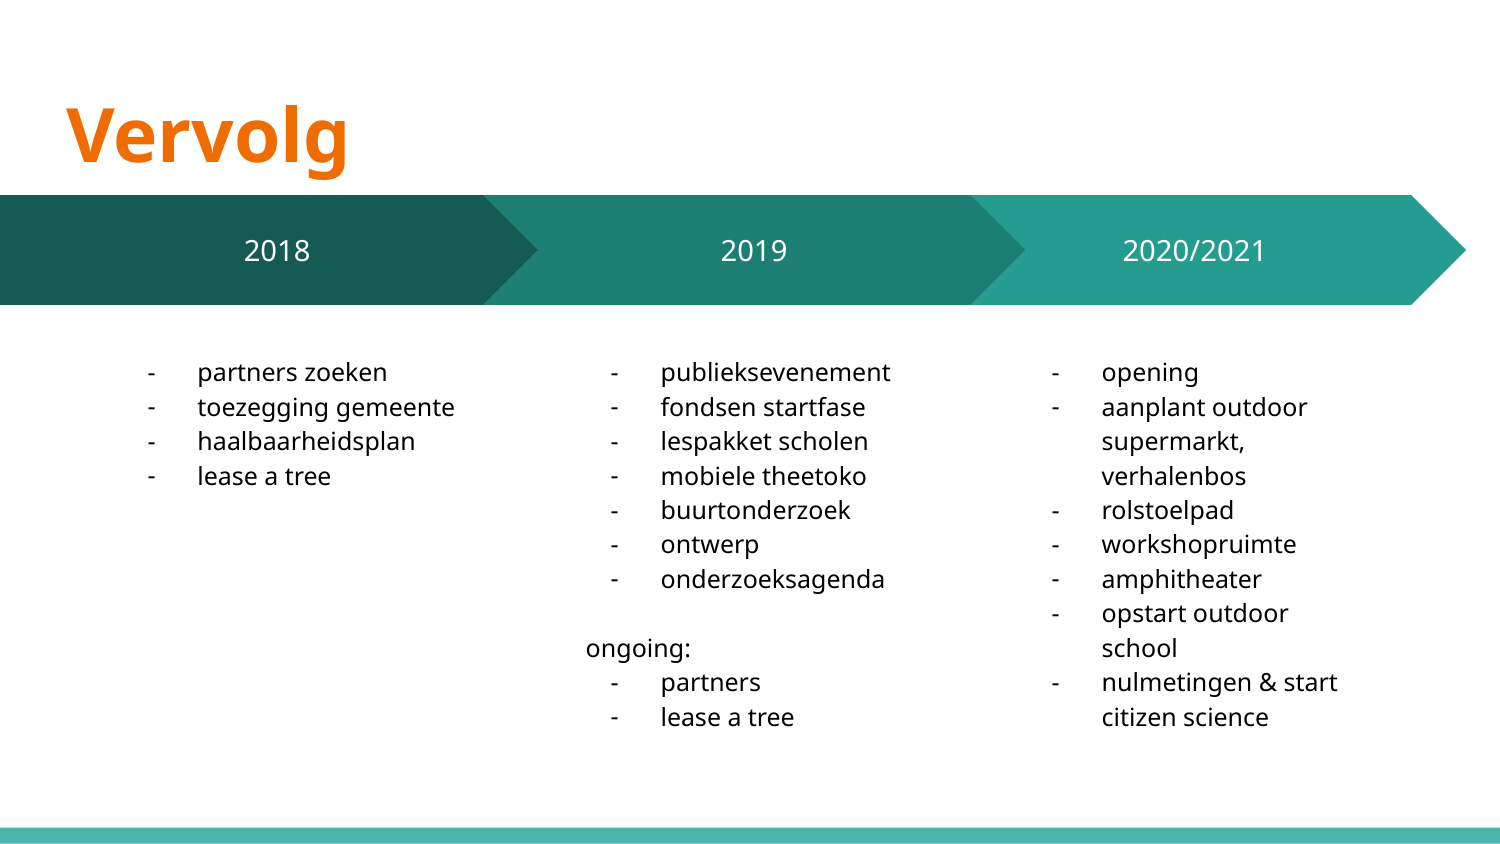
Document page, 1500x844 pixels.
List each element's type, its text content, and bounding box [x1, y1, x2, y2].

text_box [0, 194, 481, 767]
title Vervolg [51, 72, 1449, 189]
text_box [482, 194, 1026, 767]
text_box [1026, 194, 1467, 767]
